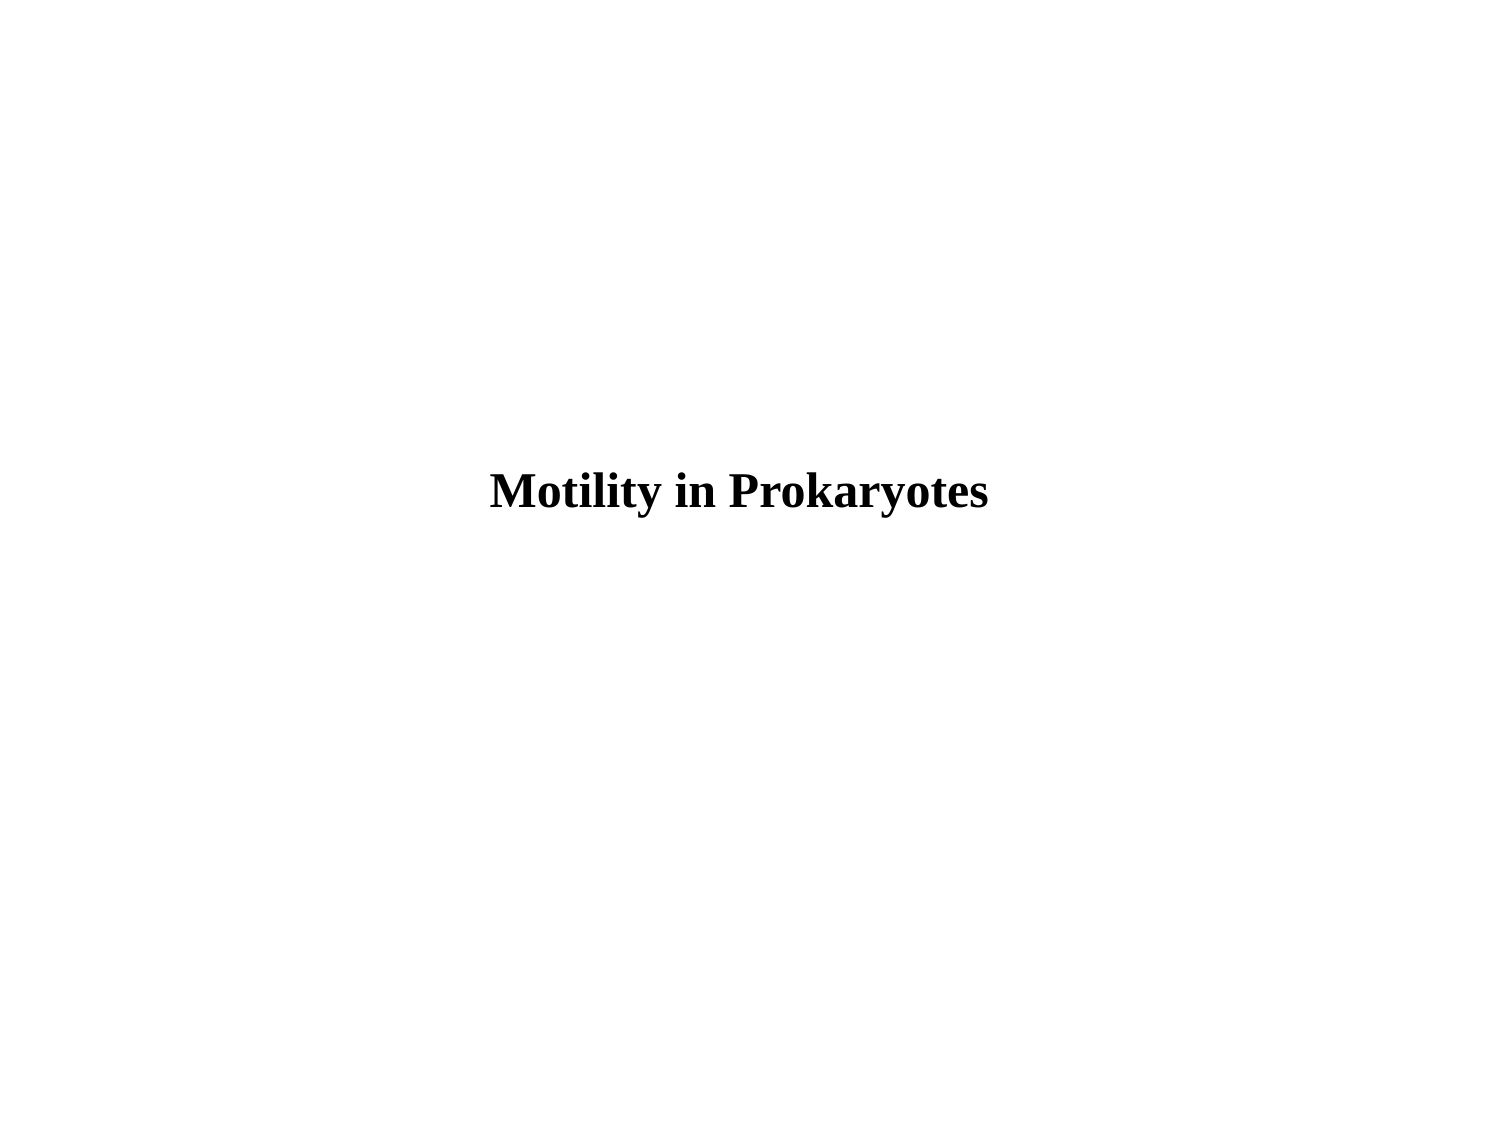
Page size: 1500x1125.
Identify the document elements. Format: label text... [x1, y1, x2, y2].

text_box Motility in Prokaryotes [474, 449, 1063, 525]
